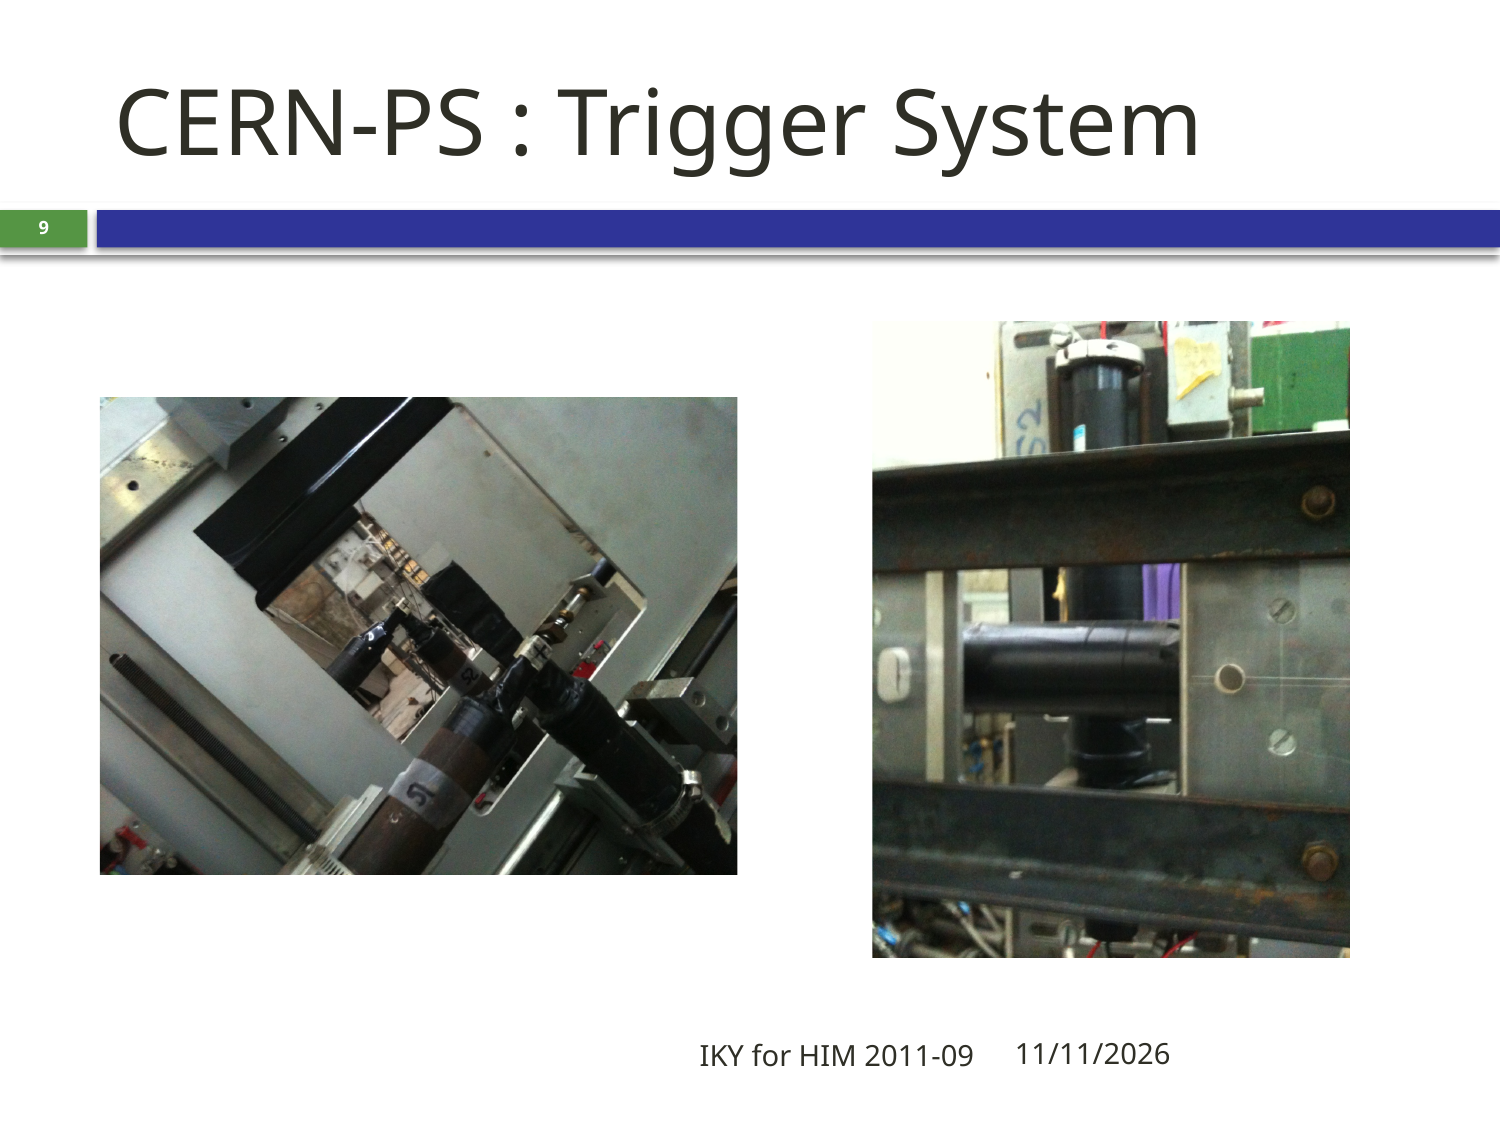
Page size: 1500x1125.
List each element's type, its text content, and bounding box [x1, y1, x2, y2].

slide_number 9 [0, 208, 88, 249]
picture [872, 881, 1350, 957]
picture [872, 321, 1350, 397]
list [99, 397, 738, 881]
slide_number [999, 1025, 1438, 1085]
footer IKY for HIM 2011-09 [99, 1024, 990, 1085]
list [794, 397, 1433, 881]
title CERN-PS : Trigger System [99, 37, 1438, 200]
